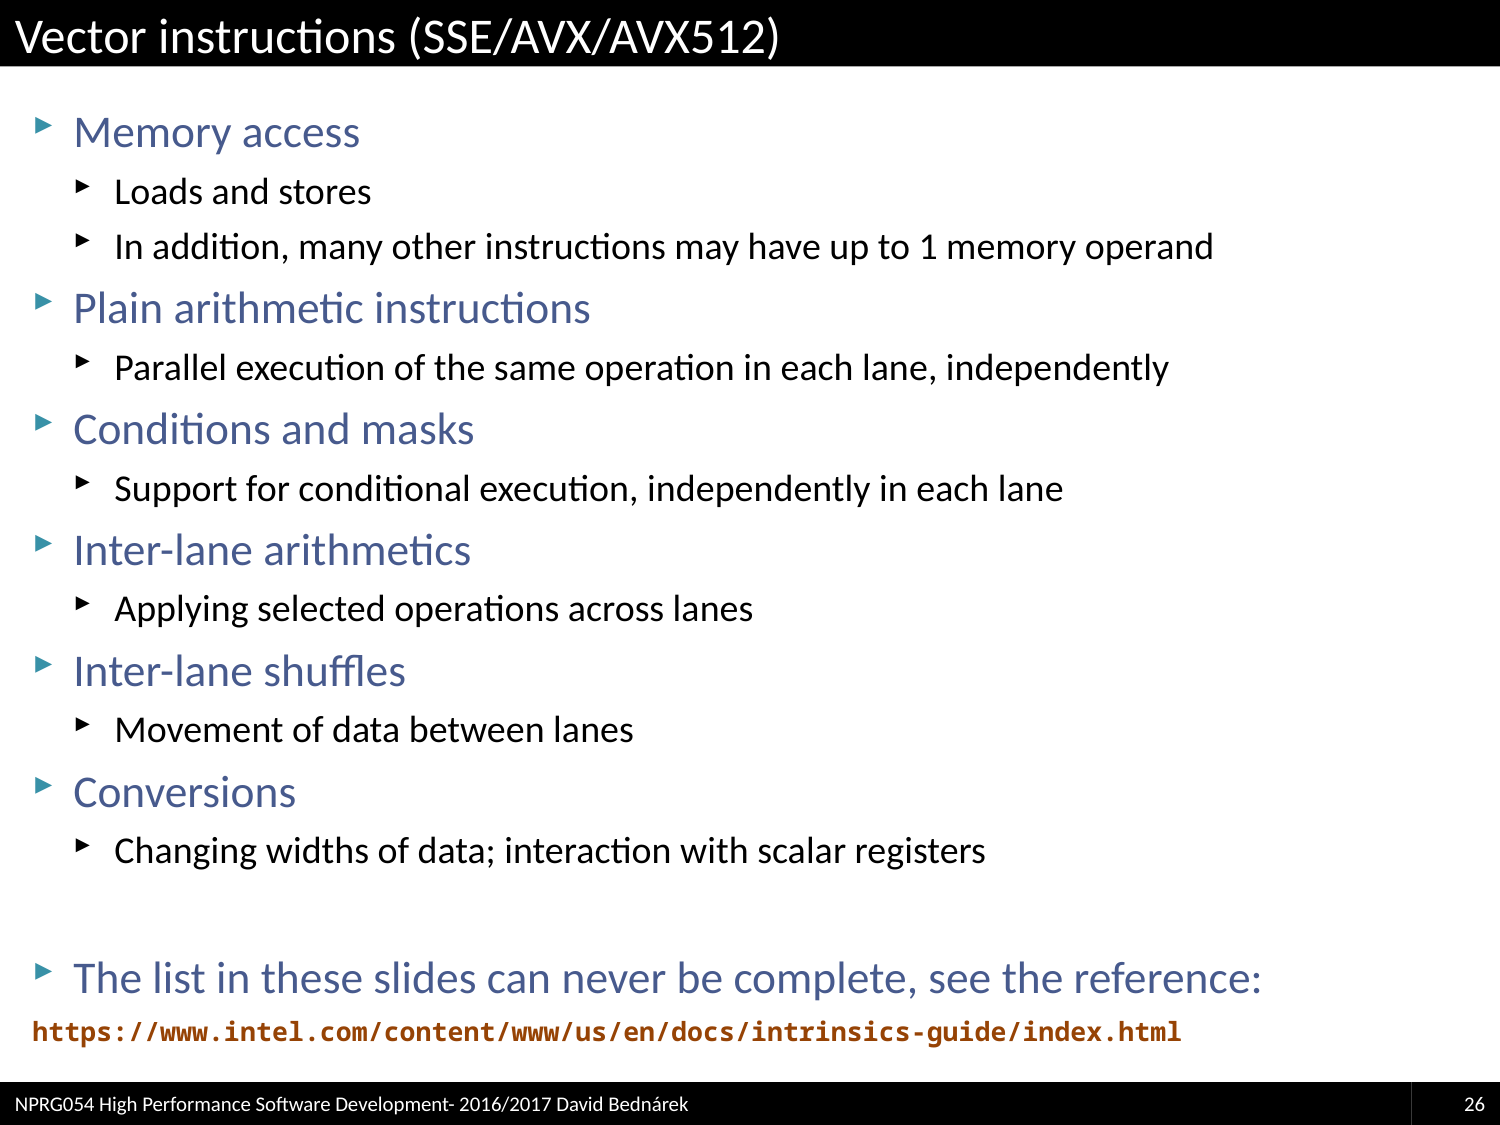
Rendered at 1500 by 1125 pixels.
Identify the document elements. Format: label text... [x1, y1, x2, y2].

footer NPRG054 High Performance Software Development- 2016/2017 David Bednárek [0, 1082, 1412, 1125]
list Memory access Loads and stores In addition, many other instructions may have up to 1 memory operand Plain arithmetic instructions Parallel execution of the same operation in each lane, independently Conditions and masks Support for conditional execution, independently in each lane Inter-lane arithmetics Applying selected operations across lanes Inter-lane shuffles Movement of data between lanes Conversions Changing widths of data; interaction with scalar registers The list in these slides can never be complete, see the reference: https://www.intel.com/content/www/us/en/docs/intrinsics-guide/index.html [17, 90, 1483, 1059]
slide_number 26 [1412, 1082, 1500, 1125]
title Vector instructions (SSE/AVX/AVX512) [0, 0, 1500, 67]
